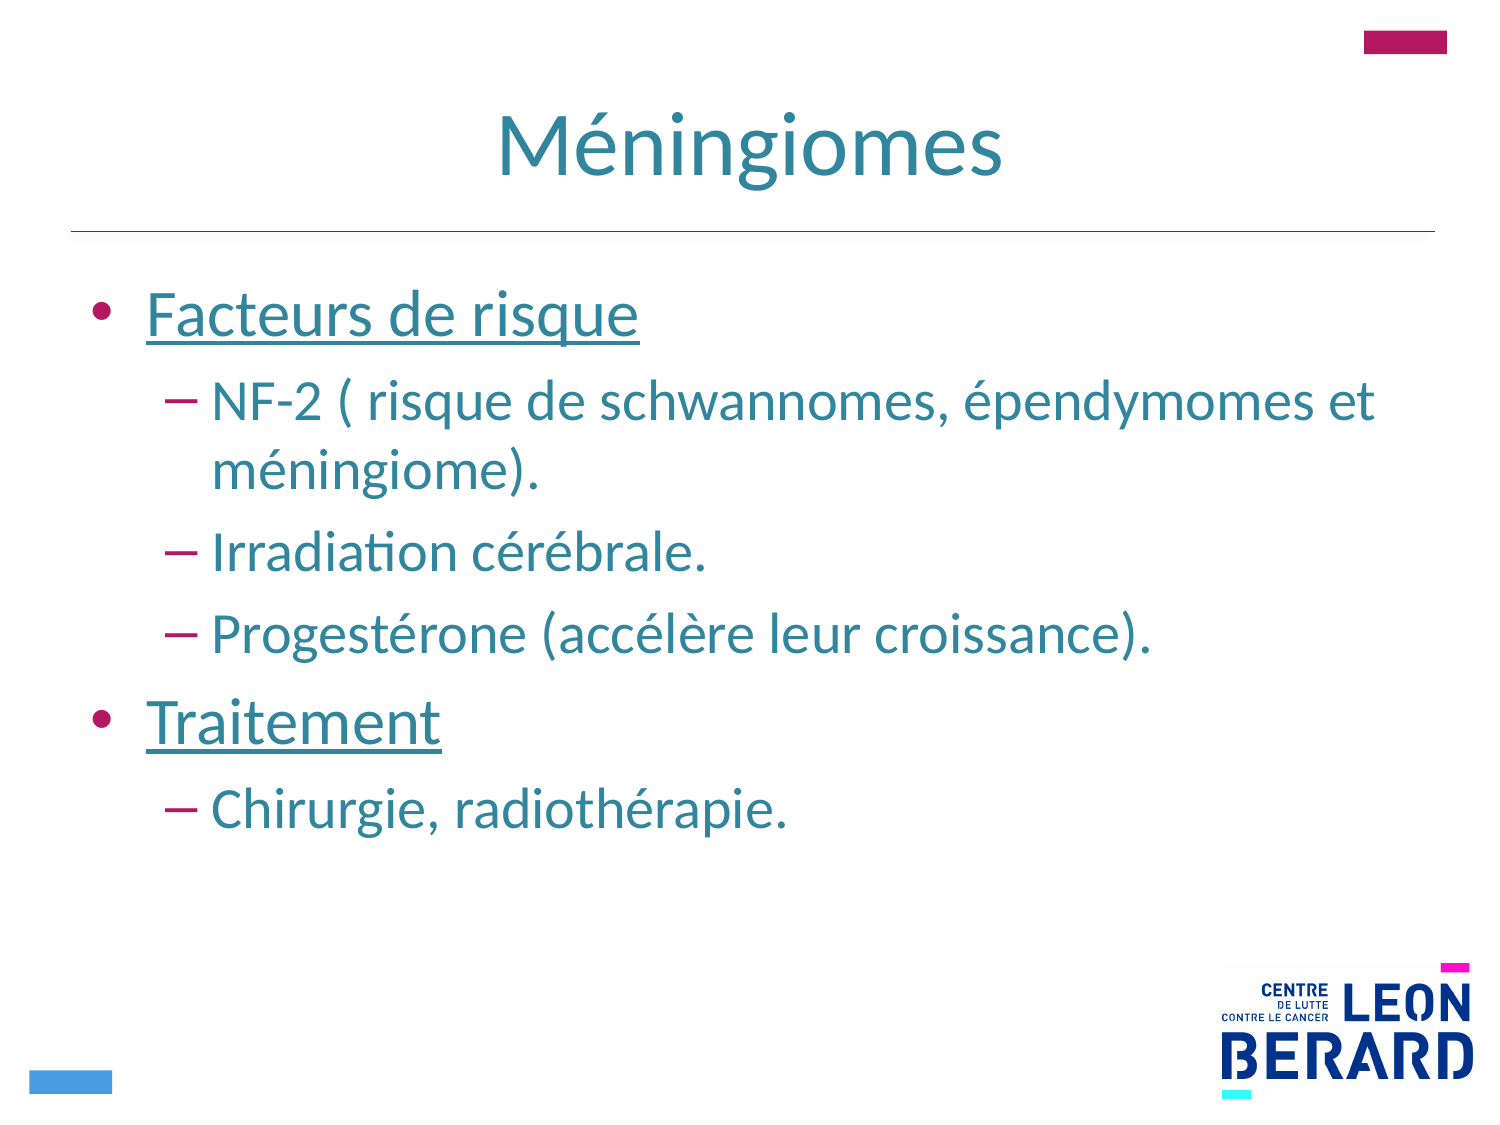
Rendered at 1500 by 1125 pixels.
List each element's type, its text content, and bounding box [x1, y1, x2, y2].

picture [1222, 963, 1473, 1099]
list Facteurs de risque NF-2 ( risque de schwannomes, épendymomes et méningiome). Irradiation cérébrale. Progestérone (accélère leur croissance). Traitement Chirurgie, radiothérapie. [75, 262, 1425, 1005]
title Méningiomes [75, 45, 1425, 233]
